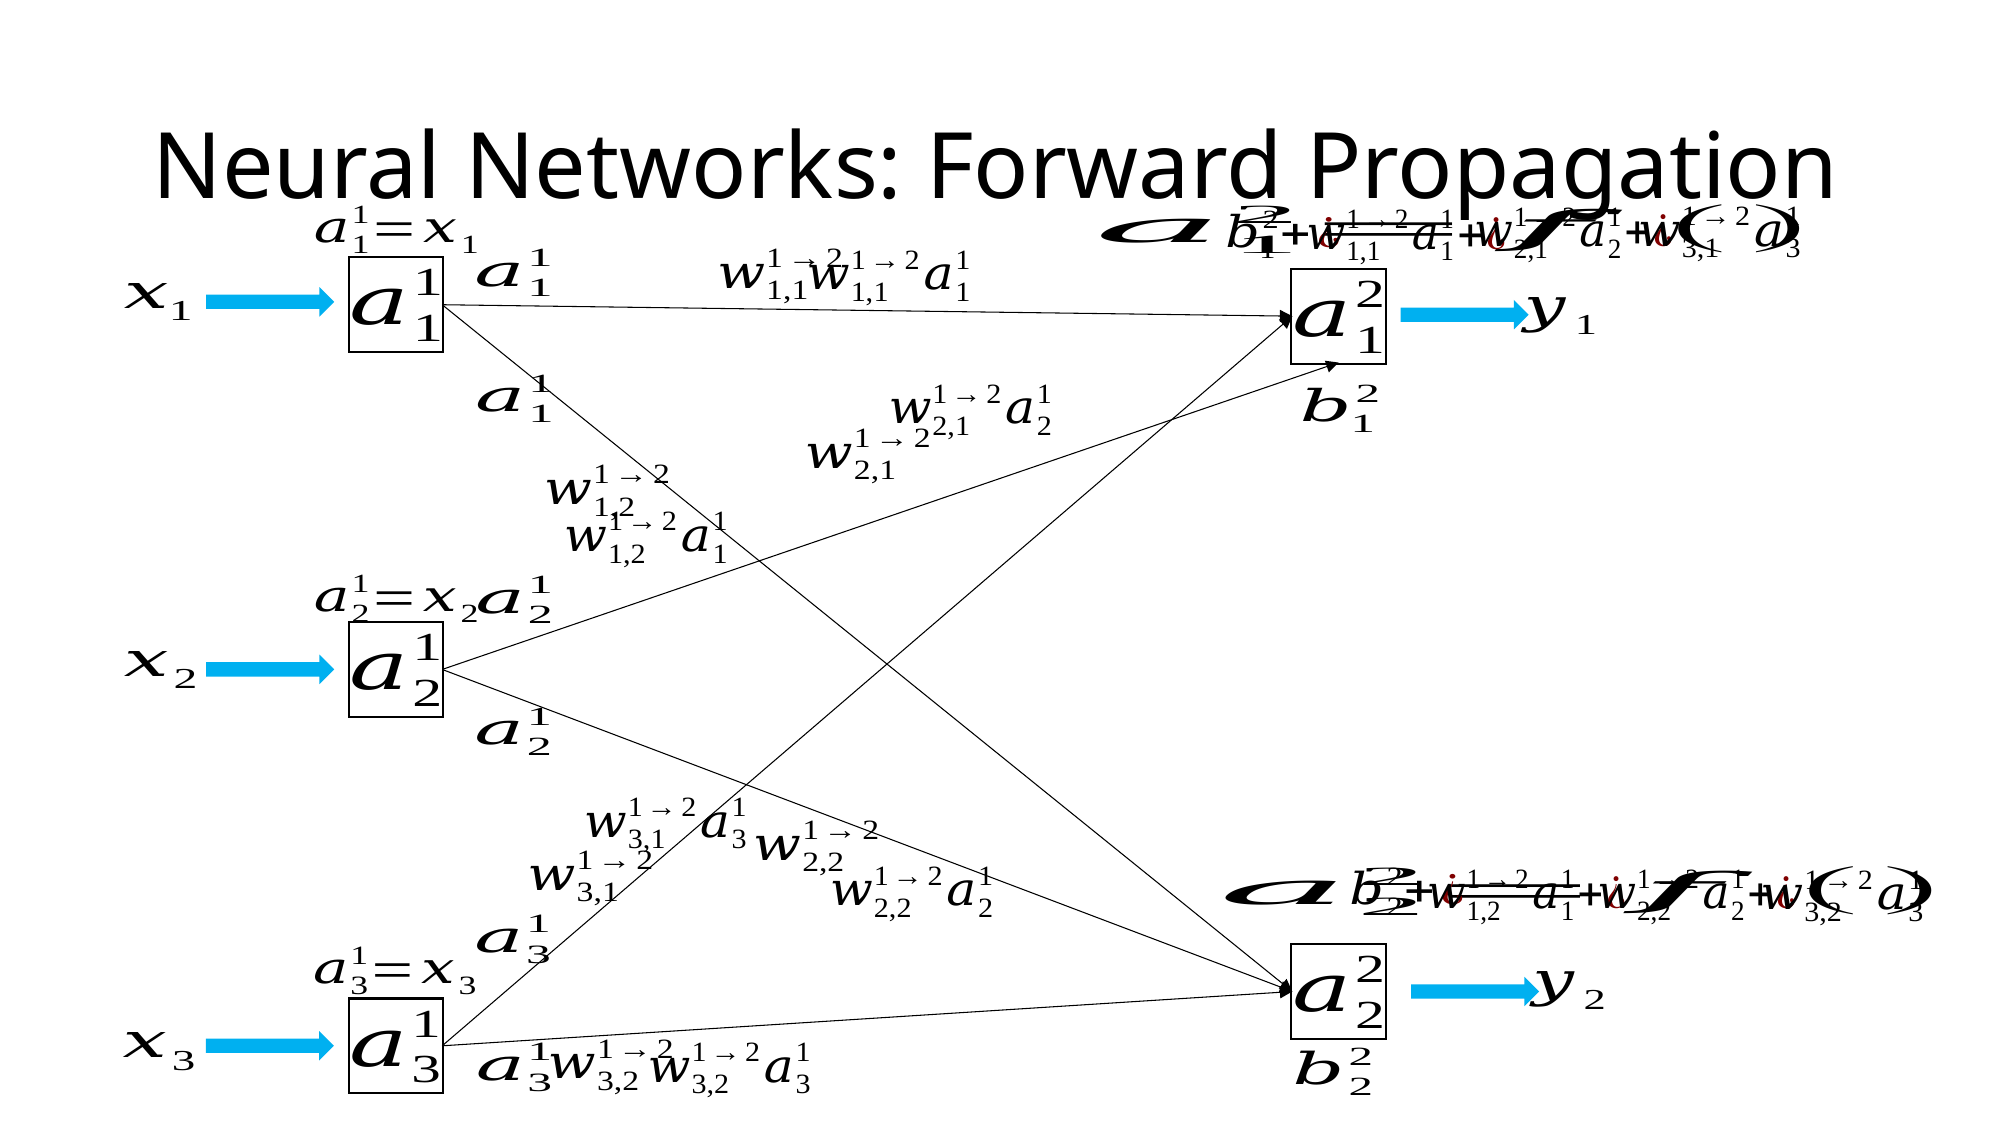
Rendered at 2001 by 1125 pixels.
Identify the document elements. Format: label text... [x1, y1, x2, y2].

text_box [117, 258, 1605, 1093]
title Neural Networks: Forward Propagation [137, 59, 1863, 278]
